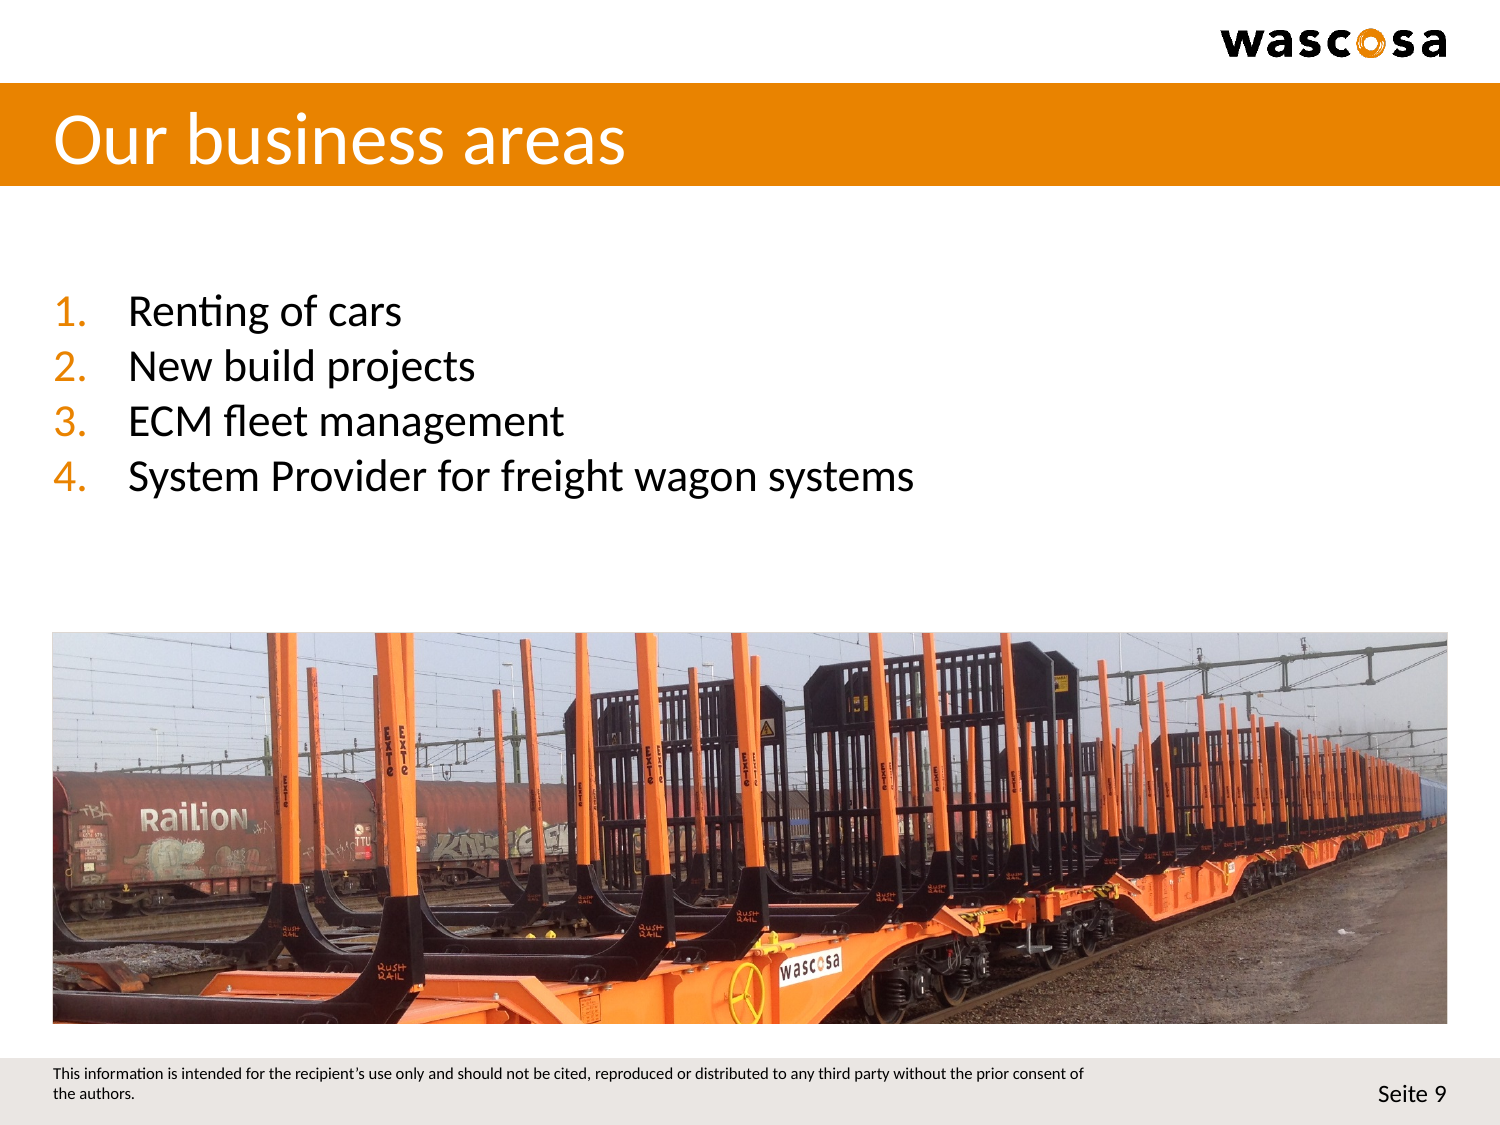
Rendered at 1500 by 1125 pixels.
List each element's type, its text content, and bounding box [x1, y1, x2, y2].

footer This information is intended for the recipient’s use only and should not be cited, reproduced or distributed to any third party without the prior consent of the authors. [53, 1072, 1093, 1114]
picture [53, 633, 1447, 1024]
slide_number Seite 9 [1116, 1072, 1447, 1114]
list Renting of cars New build projects ECM fleet management System Provider for freight wagon systems [53, 225, 1447, 616]
title Our business areas [53, 84, 1447, 185]
picture [1217, 26, 1448, 60]
